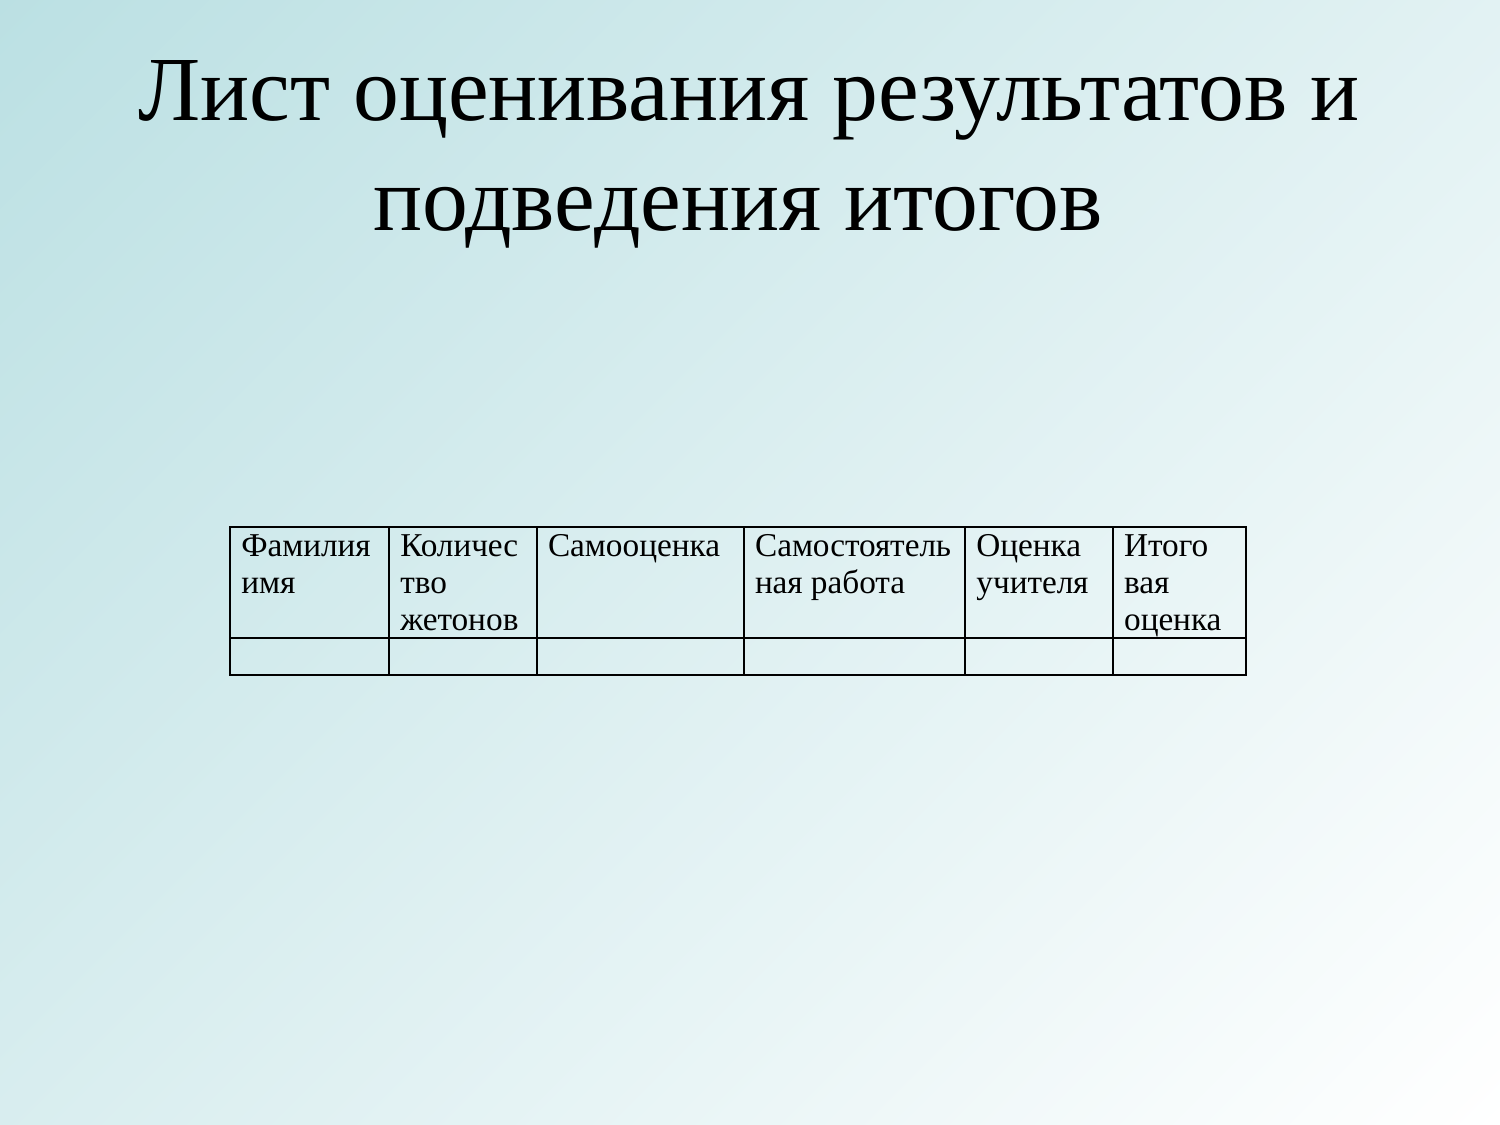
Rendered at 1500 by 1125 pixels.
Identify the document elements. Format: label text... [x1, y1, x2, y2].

table_cell [390, 639, 536, 674]
table_header Фамилия имя [231, 528, 388, 637]
table_header Итого вая оценка [1114, 528, 1245, 637]
table_header Оценка учителя [966, 528, 1112, 637]
table_header Самостоятельная работа [745, 528, 964, 637]
table_cell [1114, 639, 1245, 674]
table_header Количество жетонов [390, 528, 536, 637]
title Лист оценивания результатов и подведения итогов [75, 45, 1425, 233]
table_header Самооценка [538, 528, 743, 637]
table_cell [966, 639, 1112, 674]
table_cell [538, 639, 743, 674]
table_cell [745, 639, 964, 674]
table_cell [231, 639, 388, 674]
